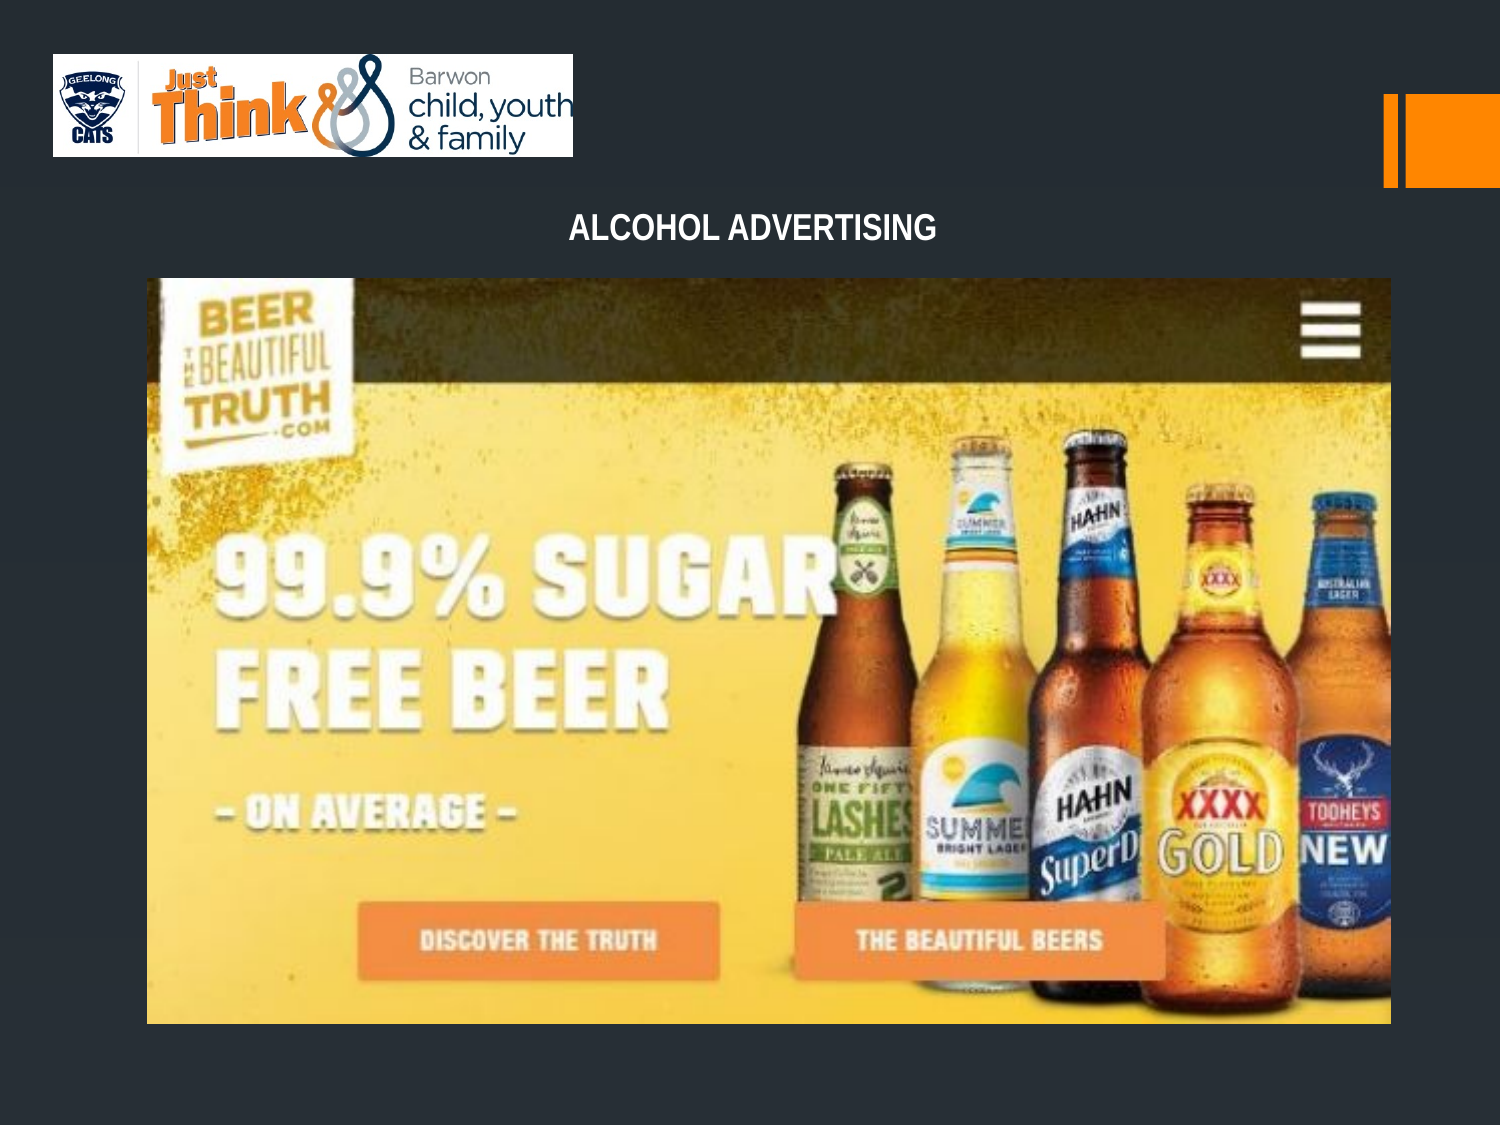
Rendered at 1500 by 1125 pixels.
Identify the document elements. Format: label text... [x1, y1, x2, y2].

text_box ALCOHOL ADVERTISING [115, 195, 1391, 256]
picture [52, 54, 574, 158]
picture [147, 278, 1392, 1024]
